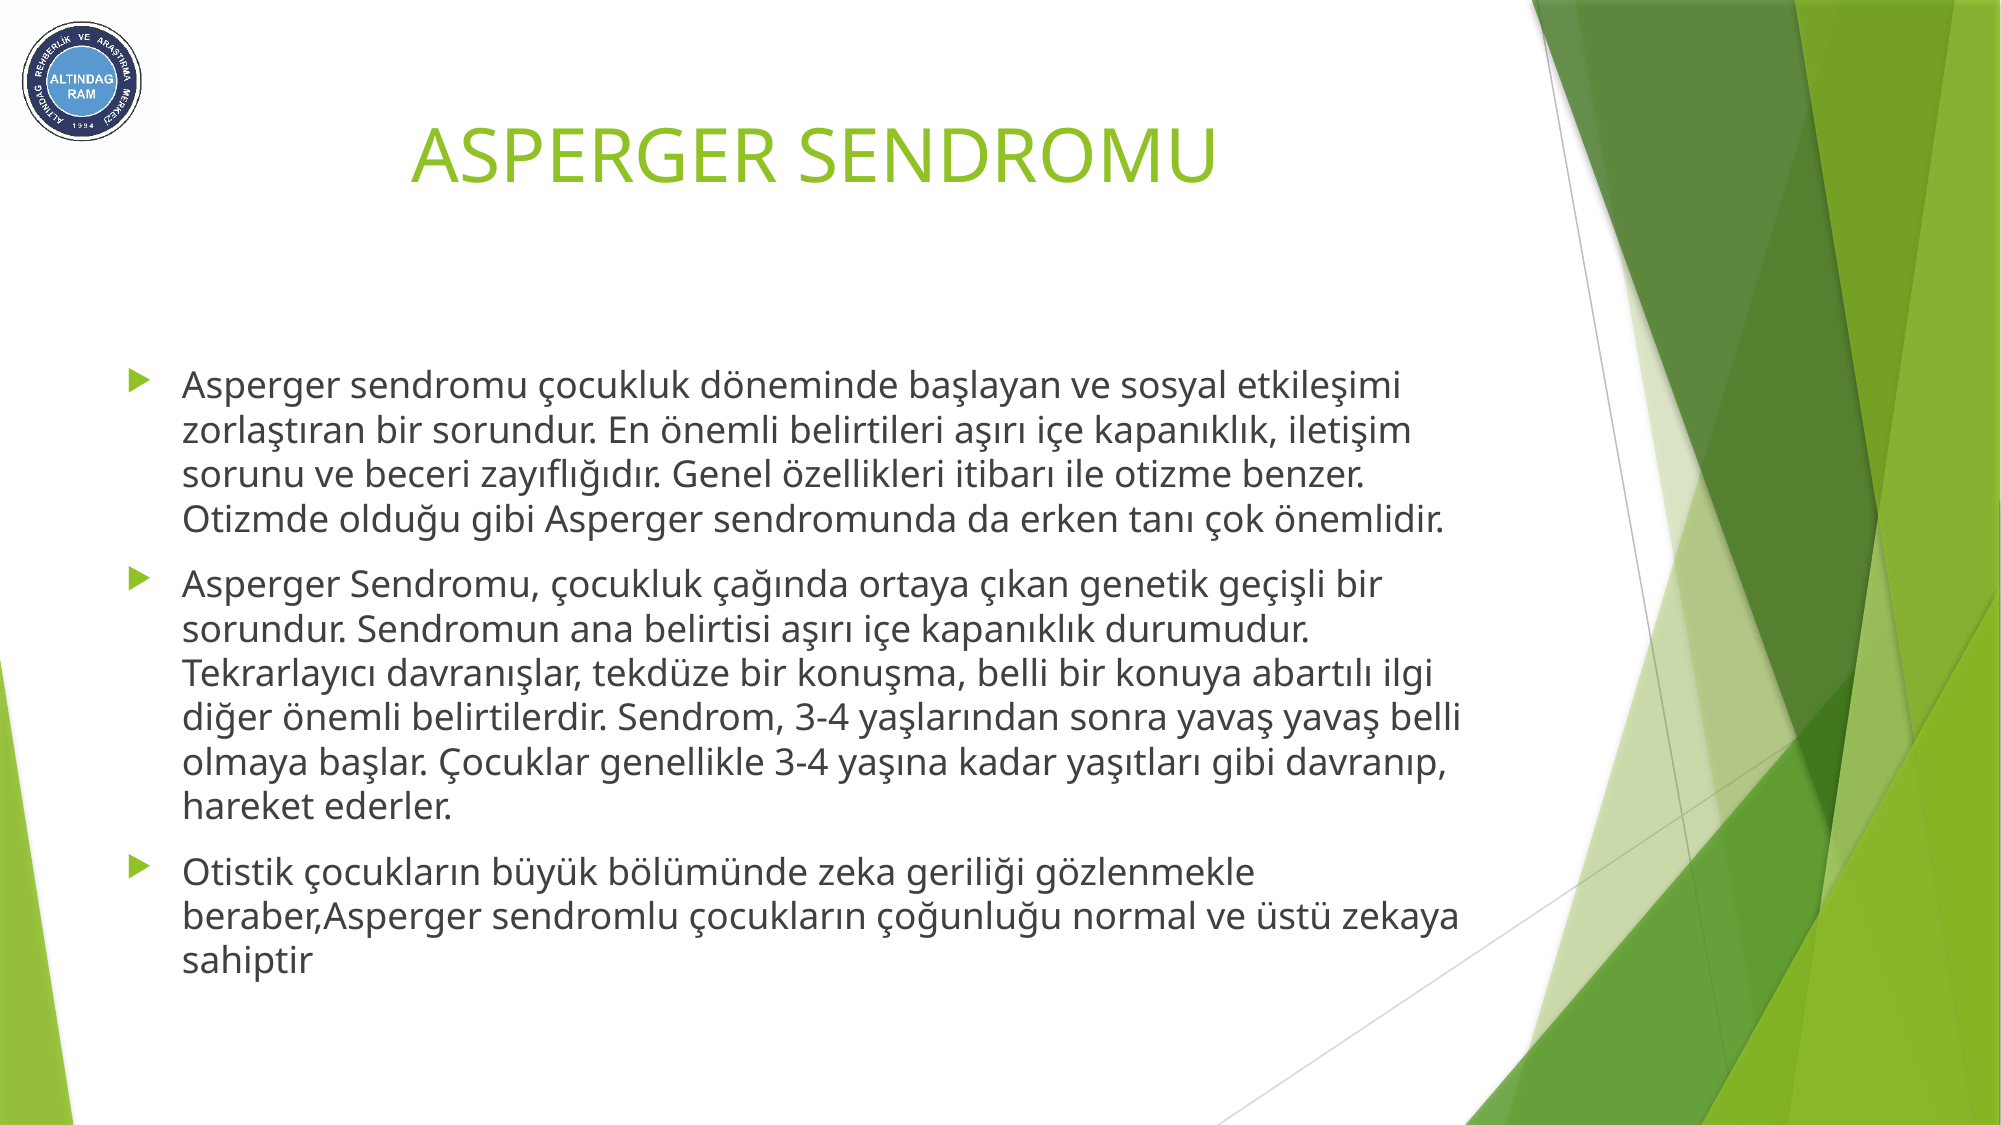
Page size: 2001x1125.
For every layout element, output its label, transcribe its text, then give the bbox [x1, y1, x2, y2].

list Asperger sendromu çocukluk döneminde başlayan ve sosyal etkileşimi zorlaştıran bir sorundur. En önemli belirtileri aşırı içe kapanıklık, iletişim sorunu ve beceri zayıflığıdır. Genel özellikleri itibarı ile otizme benzer. Otizmde olduğu gibi Asperger sendromunda da erken tanı çok önemlidir. Asperger Sendromu, çocukluk çağında ortaya çıkan genetik geçişli bir sorundur. Sendromun ana belirtisi aşırı içe kapanıklık durumudur. Tekrarlayıcı davranışlar, tekdüze bir konuşma, belli bir konuya abartılı ilgi diğer önemli belirtilerdir. Sendrom, 3-4 yaşlarından sonra yavaş yavaş belli olmaya başlar. Çocuklar genellikle 3-4 yaşına kadar yaşıtları gibi davranıp, hareket ederler. Otistik çocukların büyük bölümünde zeka geriliği gözlenmekle beraber,Asperger sendromlu çocukların çoğunluğu normal ve üstü zekaya sahiptir [111, 354, 1522, 992]
picture [0, 0, 163, 163]
title ASPERGER SENDROMU [111, 99, 1522, 317]
